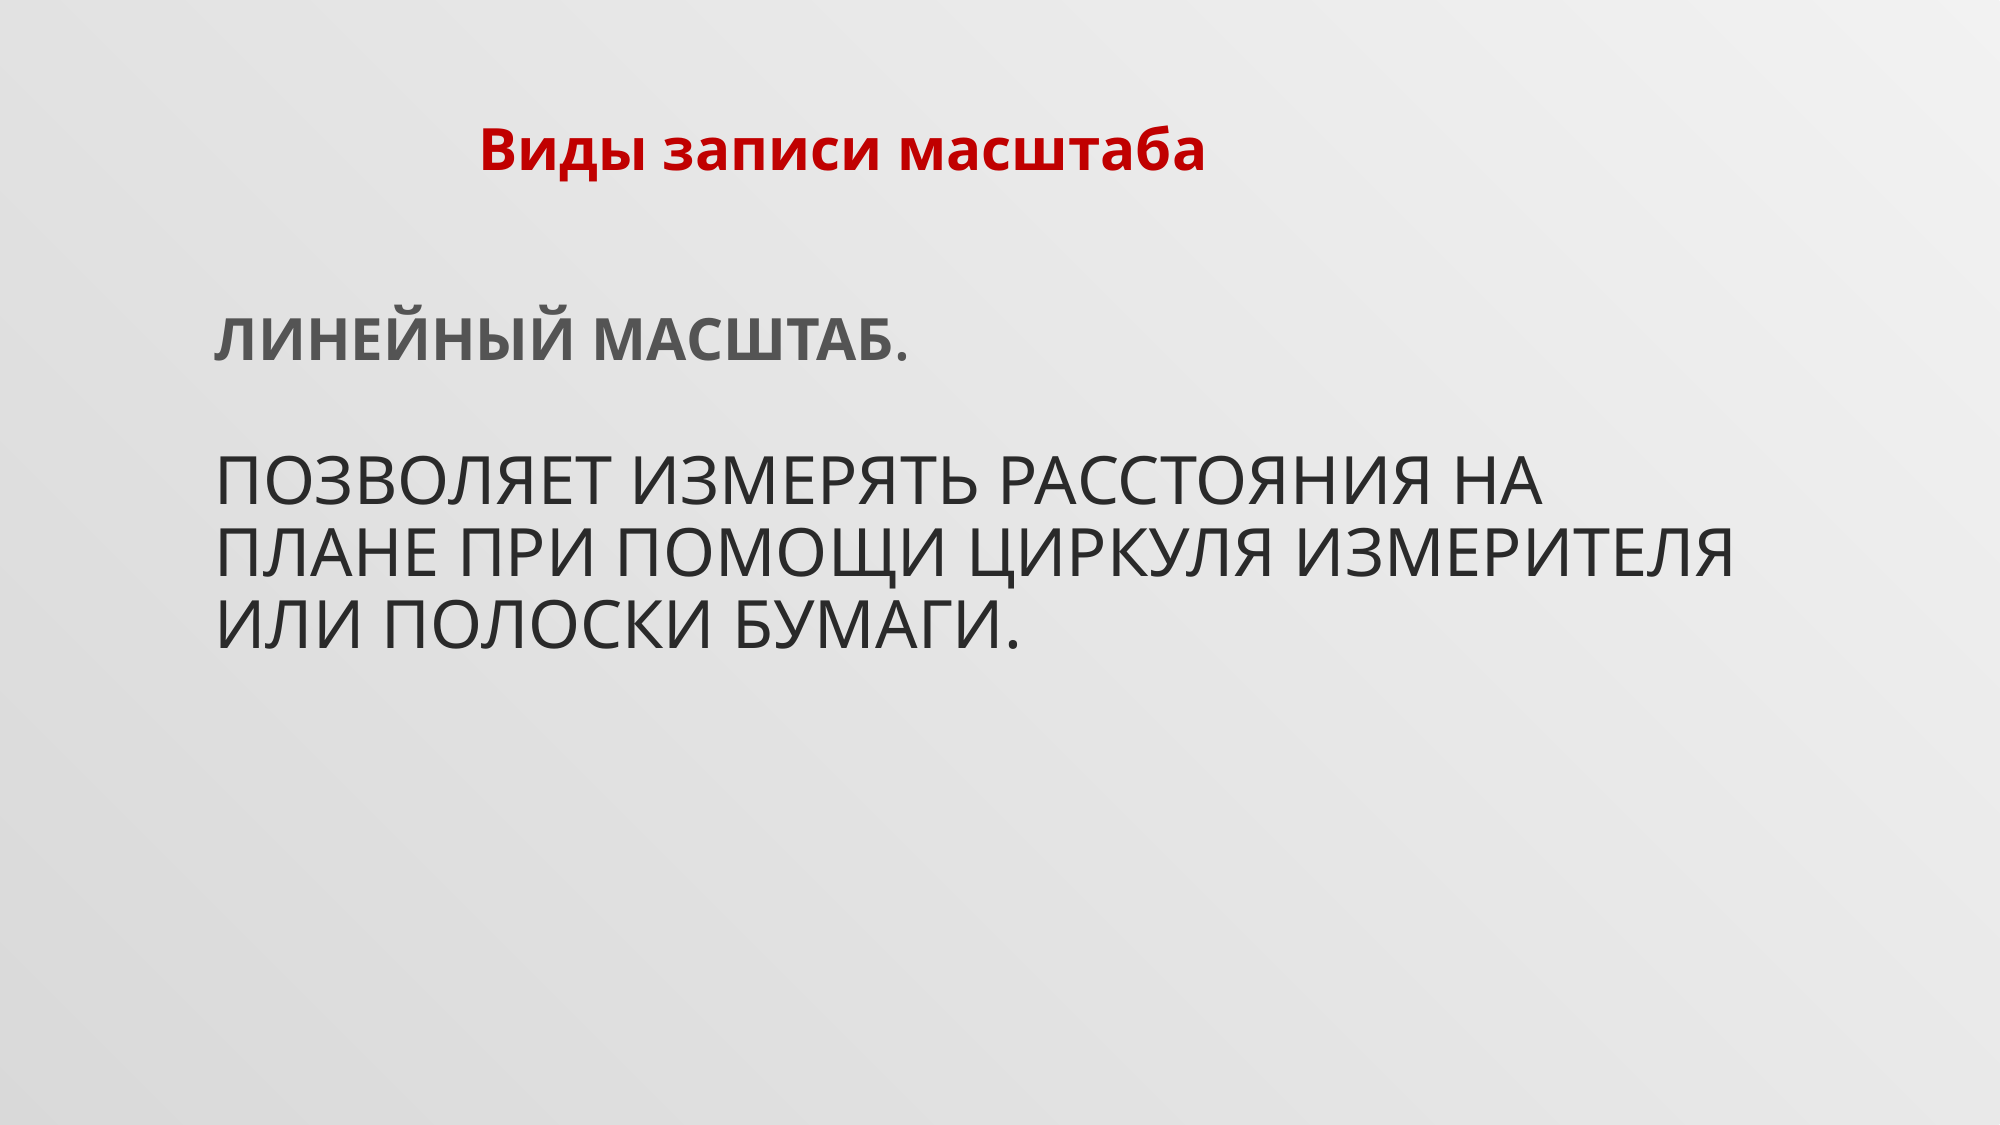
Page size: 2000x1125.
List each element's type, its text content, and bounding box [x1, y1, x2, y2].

list Виды записи масштаба [198, 112, 1488, 301]
title ЛИНЕЙНЫЙ МАСШТАБ. ПОЗВОЛЯЕТ ИЗМЕРЯТЬ РАССТОЯНИЯ НА ПЛАНЕ ПРИ ПОМОЩИ ЦИРКУЛЯ ИЗМЕРИТЕЛЯ ИЛИ ПОЛОСКИ БУМАГИ. [199, 292, 1800, 750]
